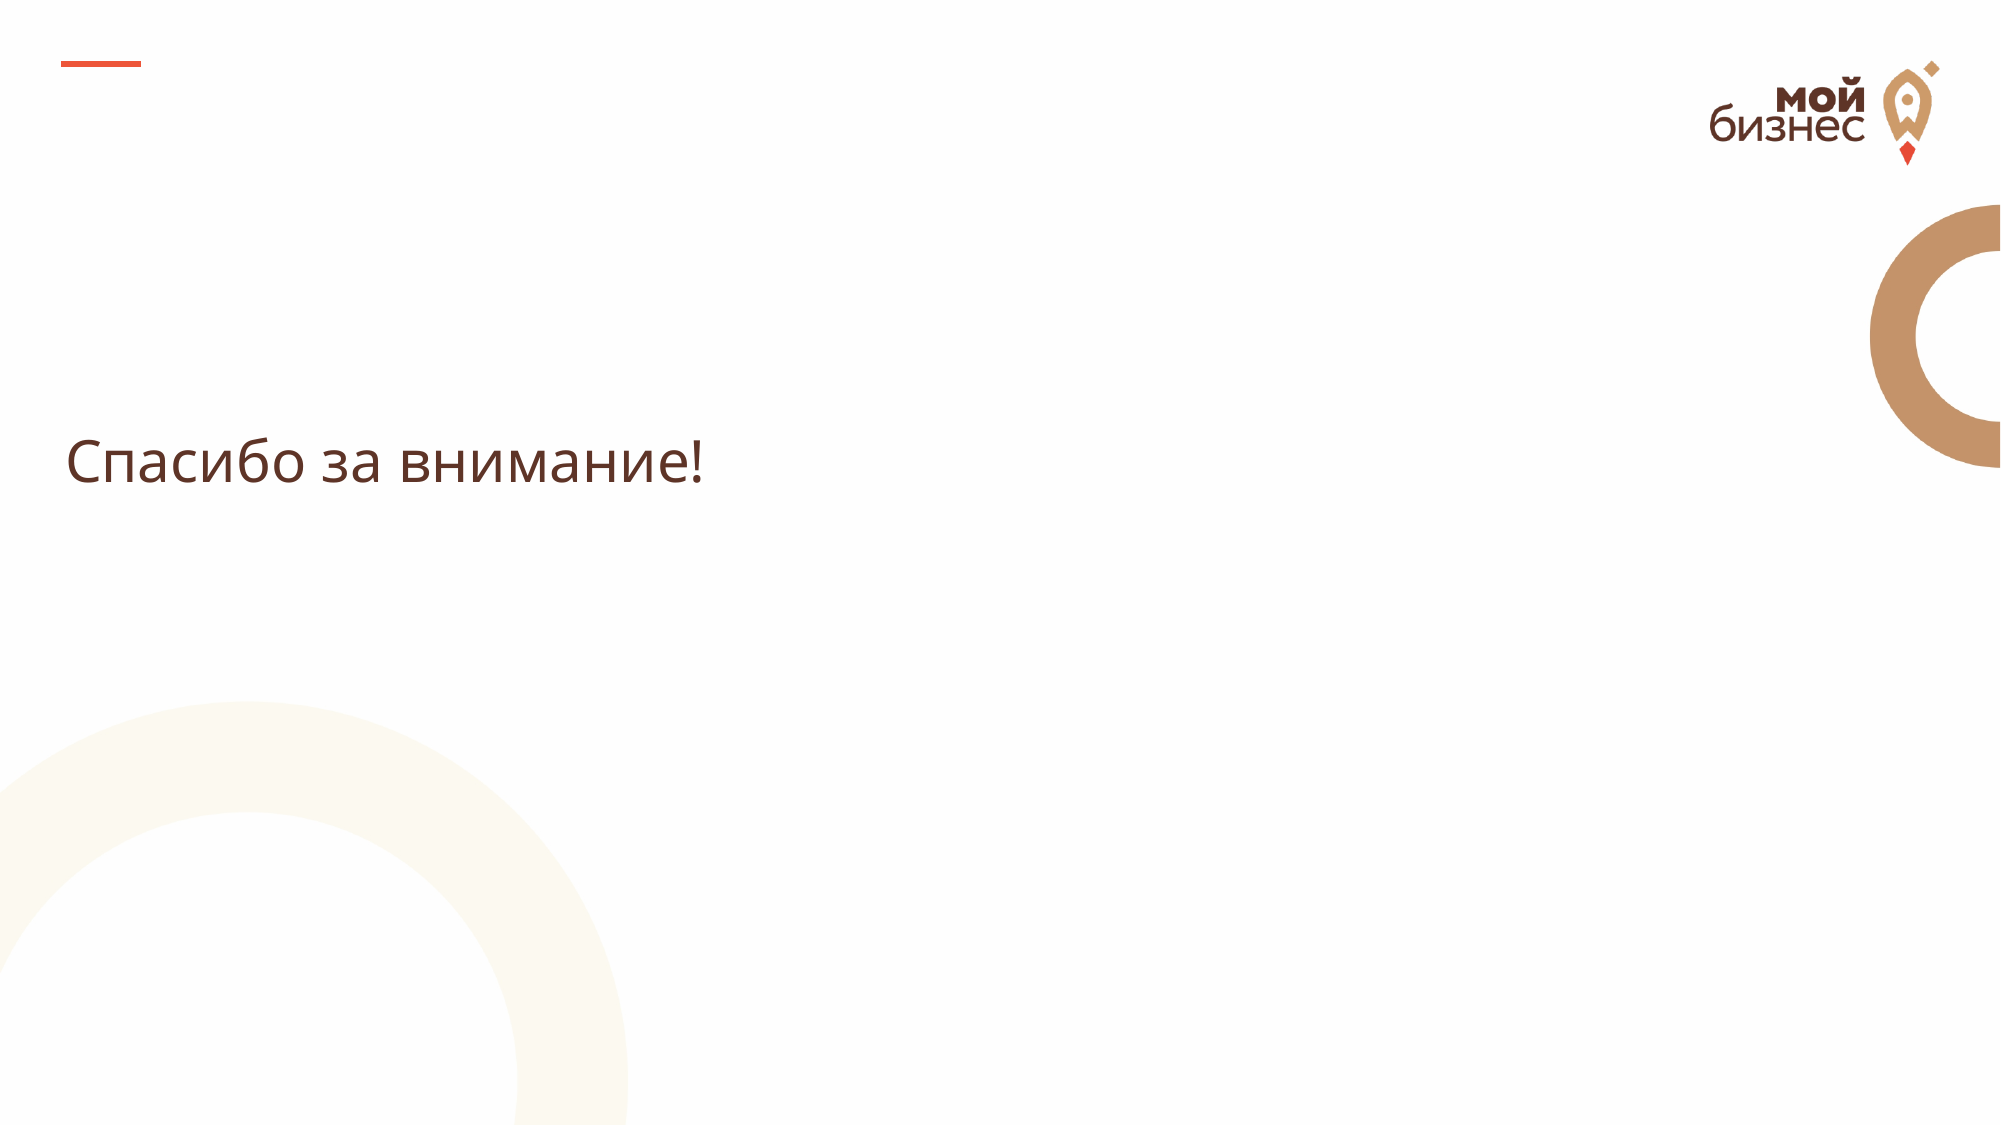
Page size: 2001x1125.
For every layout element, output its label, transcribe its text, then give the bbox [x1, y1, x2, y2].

list Спасибо за внимание! [50, 424, 931, 519]
picture [0, 0, 2001, 1125]
